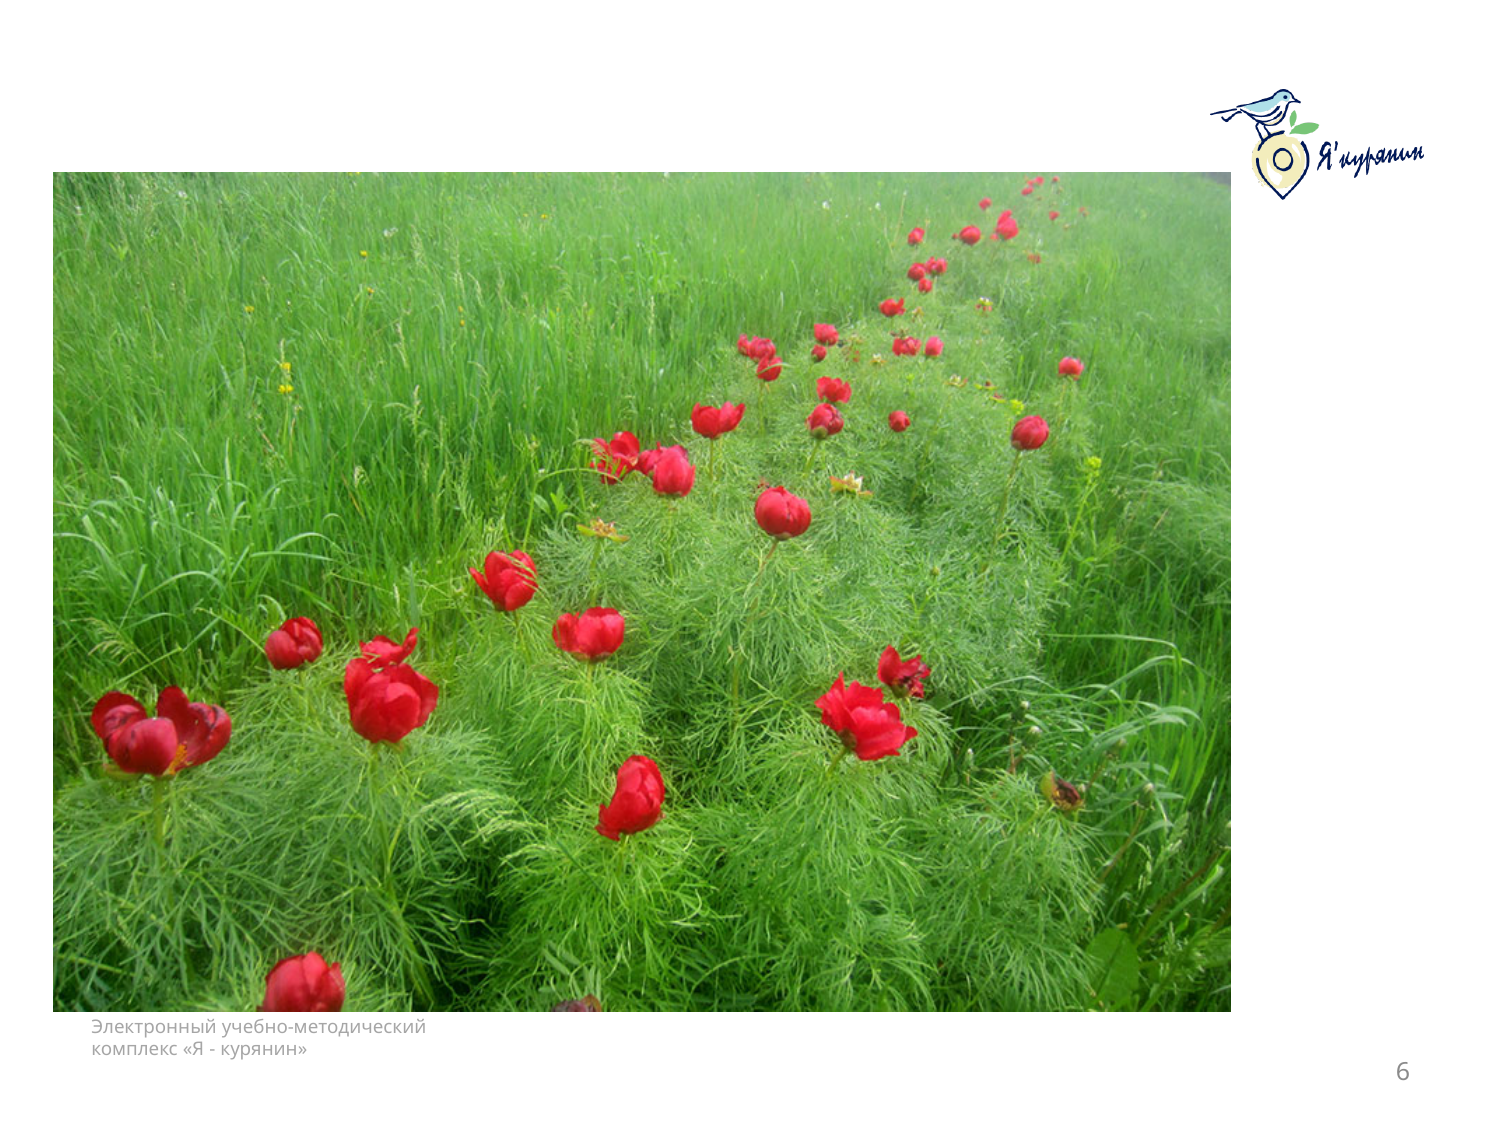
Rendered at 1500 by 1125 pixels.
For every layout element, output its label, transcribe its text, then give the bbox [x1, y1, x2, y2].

picture [52, 89, 1424, 1012]
slide_number 6 [1074, 1042, 1425, 1103]
